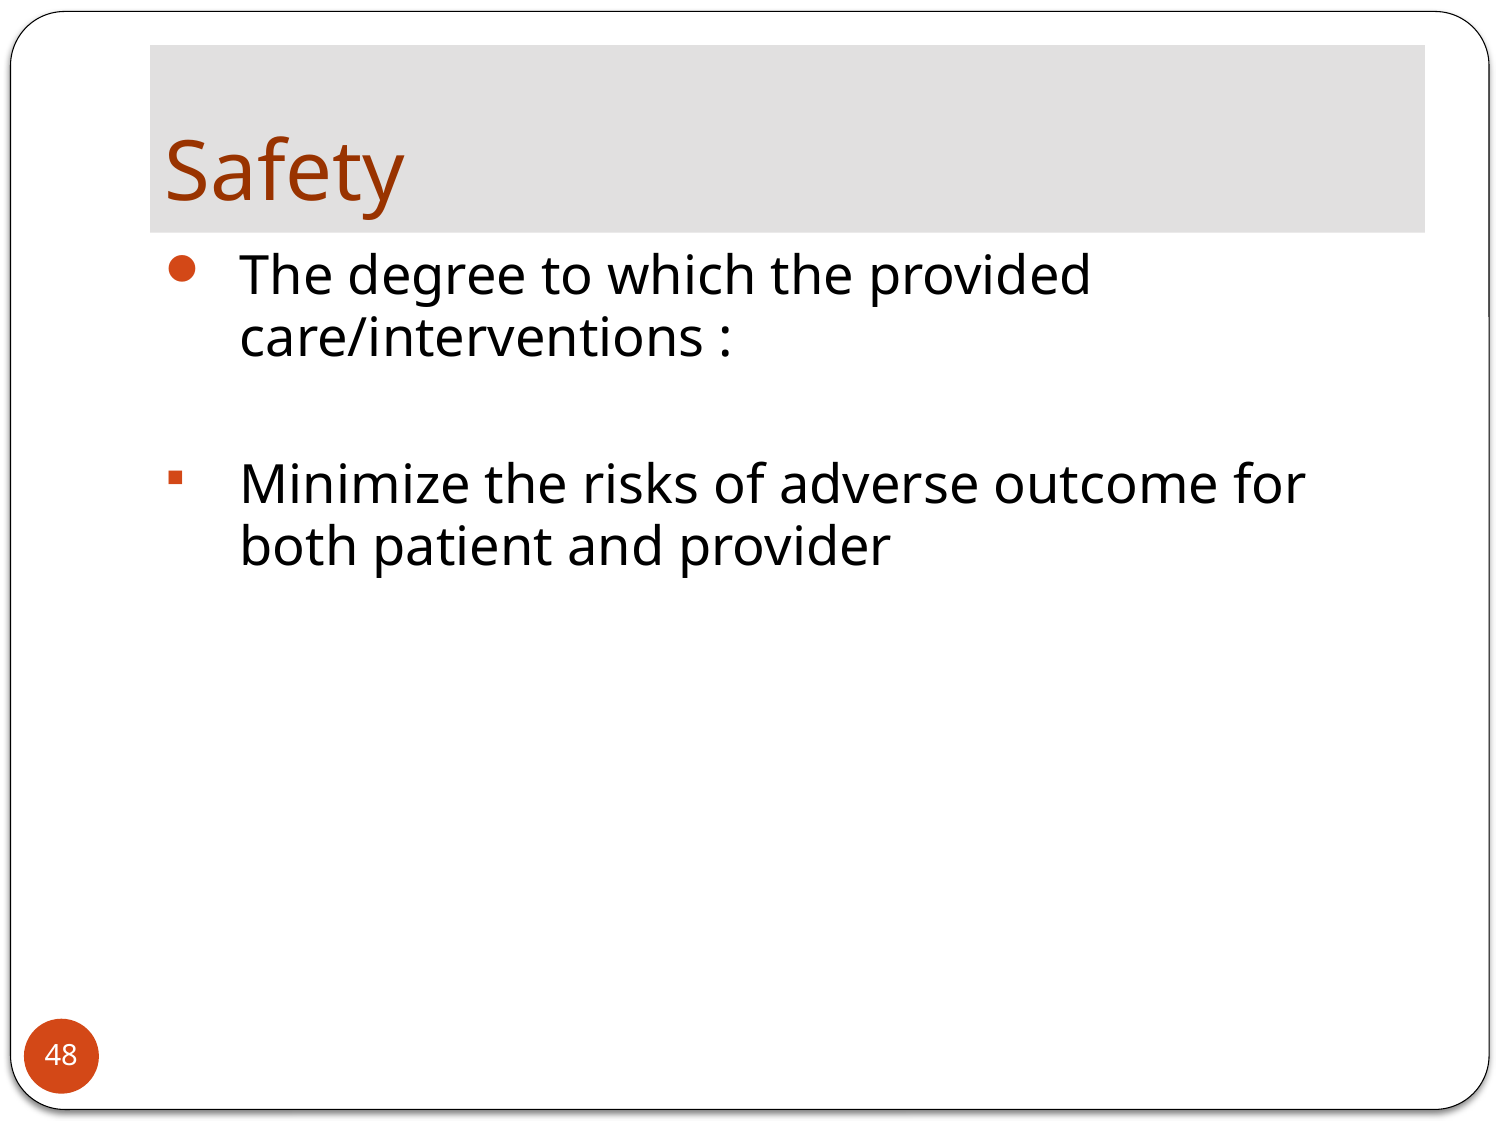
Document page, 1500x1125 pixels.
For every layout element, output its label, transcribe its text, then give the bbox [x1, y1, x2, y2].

slide_number 48 [23, 1018, 99, 1094]
title Safety [150, 45, 1425, 233]
list The degree to which the provided care/interventions : Minimize the risks of adverse outcome for both patient and provider [150, 237, 1425, 988]
